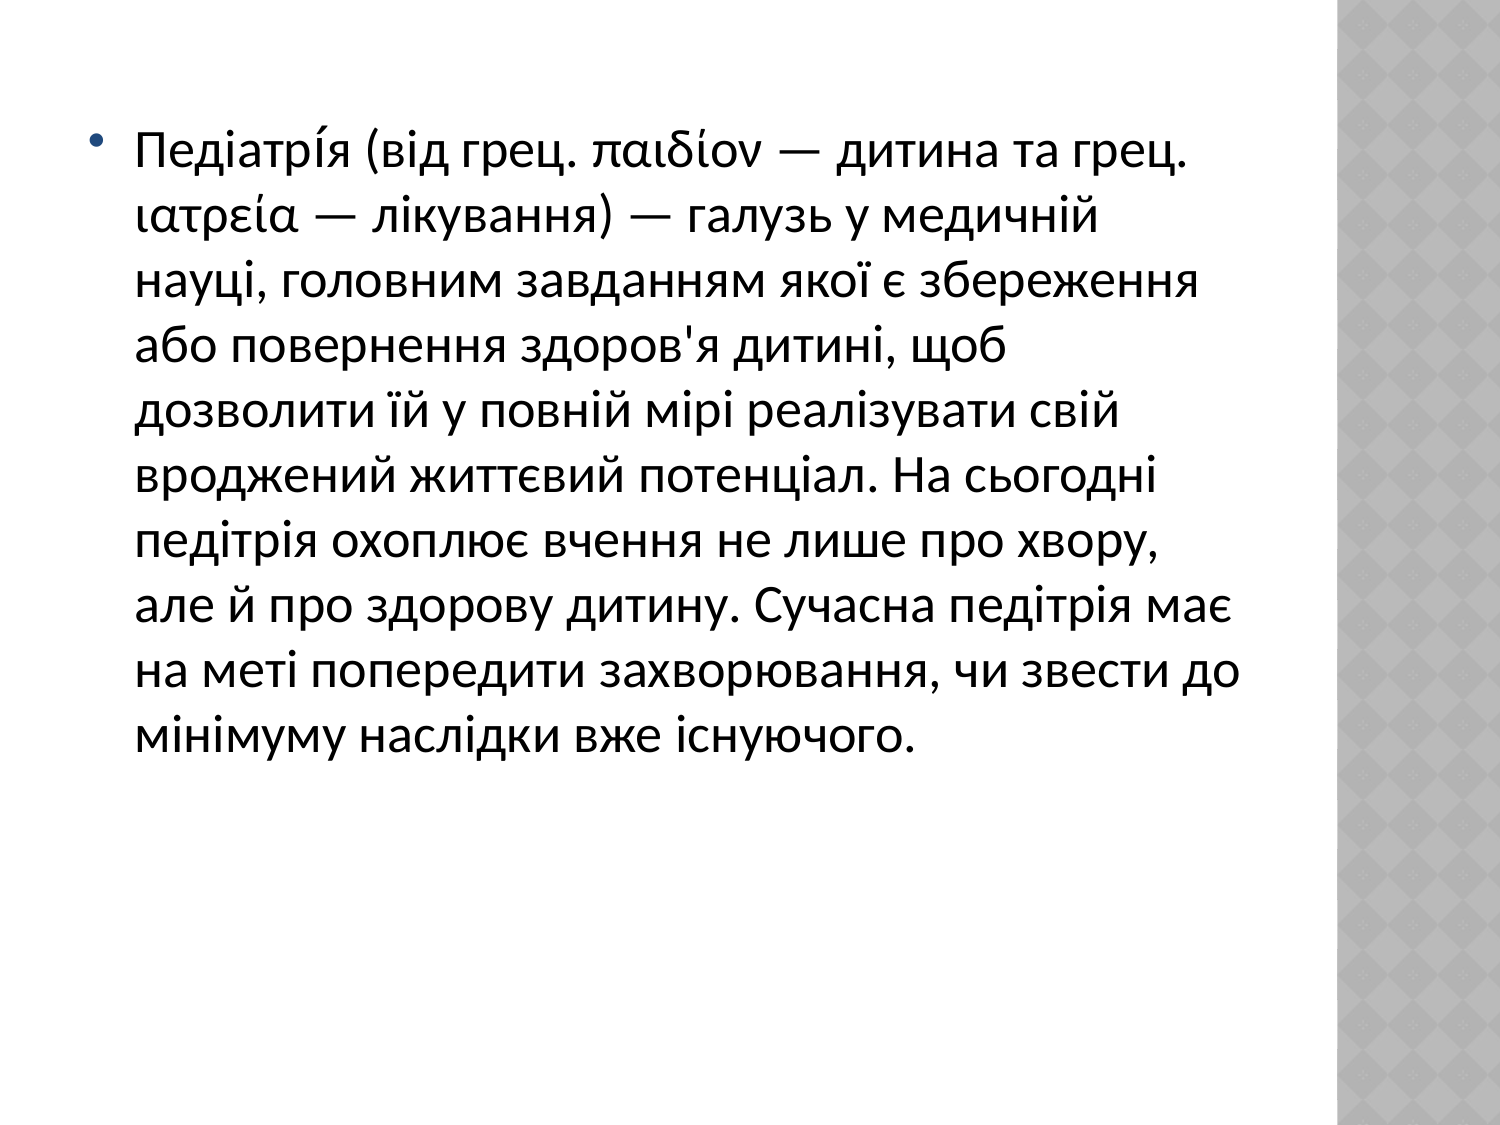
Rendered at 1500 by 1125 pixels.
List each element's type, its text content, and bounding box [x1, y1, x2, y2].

list Педіатрі́я (від грец. παιδίον — дитина та грец. ιατρεία — лікування) — галузь у медичній науці, головним завданням якої є збереження або повернення здоров'я дитині, щоб дозволити їй у повній мірі реалізувати свій вроджений життєвий потенціал. На сьогодні педітрія охоплює вчення не лише про хвору, але й про здорову дитину. Сучасна педітрія має на меті попередити захворювання, чи звести до мінімуму наслідки вже існуючого. [75, 105, 1263, 1059]
